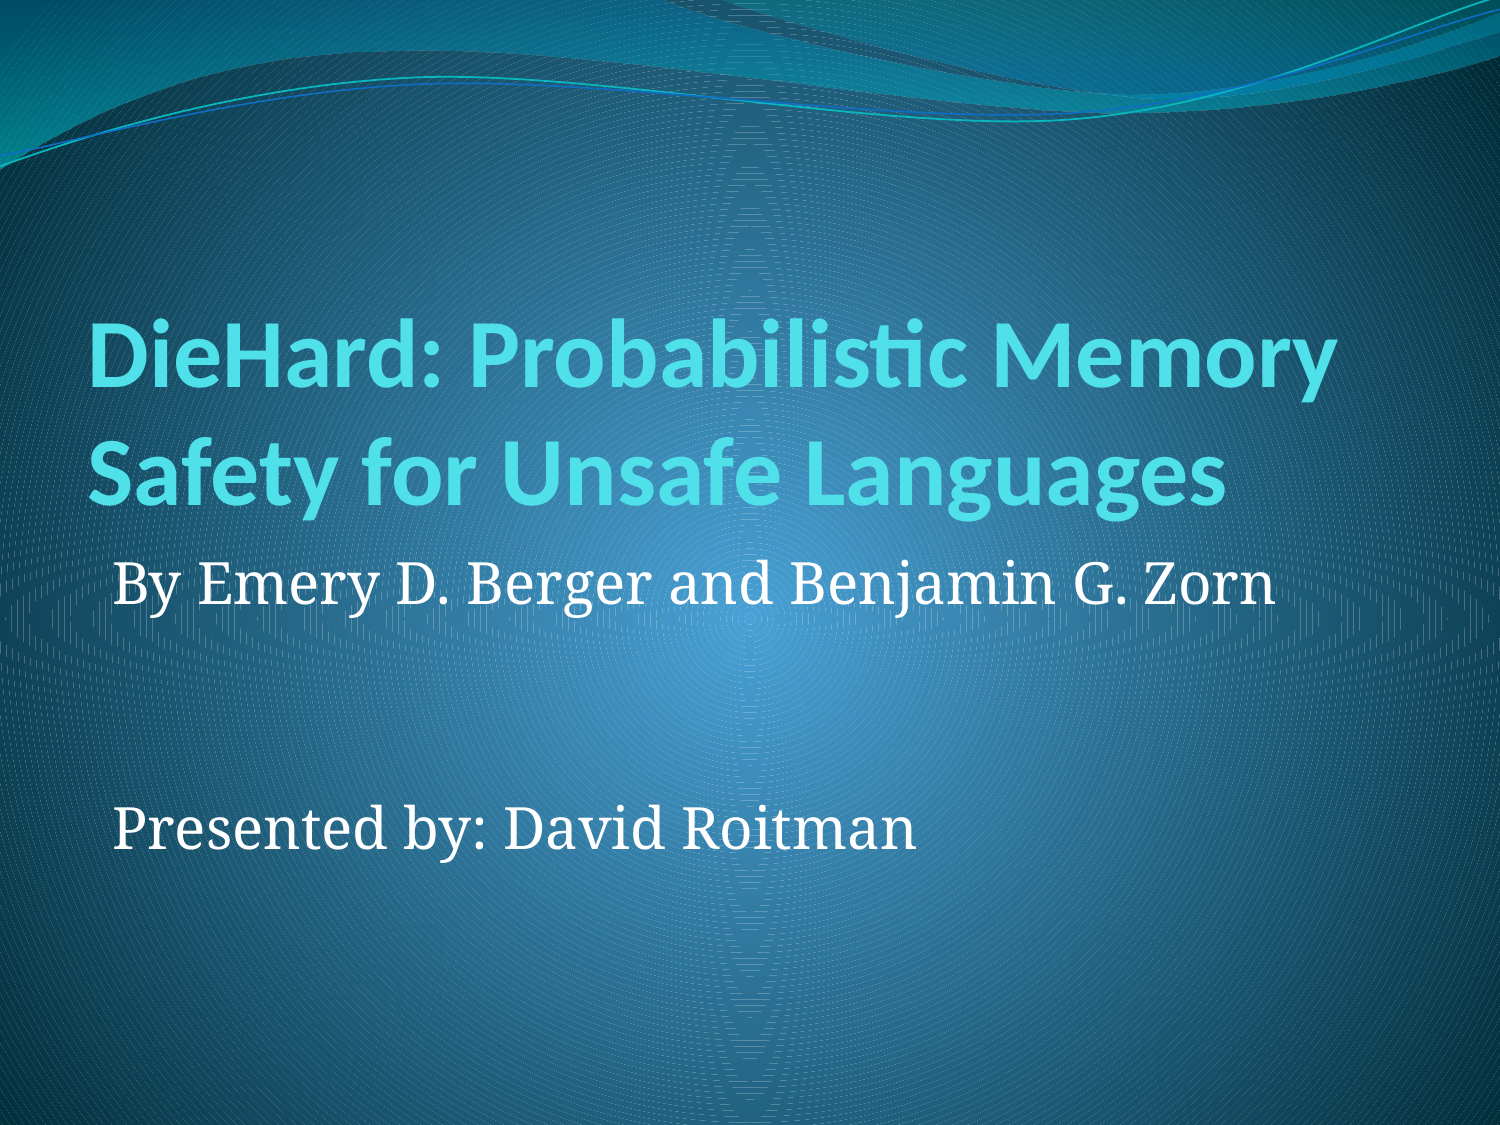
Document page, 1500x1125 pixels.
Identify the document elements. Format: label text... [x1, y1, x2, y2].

title DieHard: Probabilistic Memory Safety for Unsafe Languages [87, 224, 1376, 525]
subtitle By Emery D. Berger and Benjamin G. Zorn Presented by: David Roitman [112, 538, 1388, 1041]
